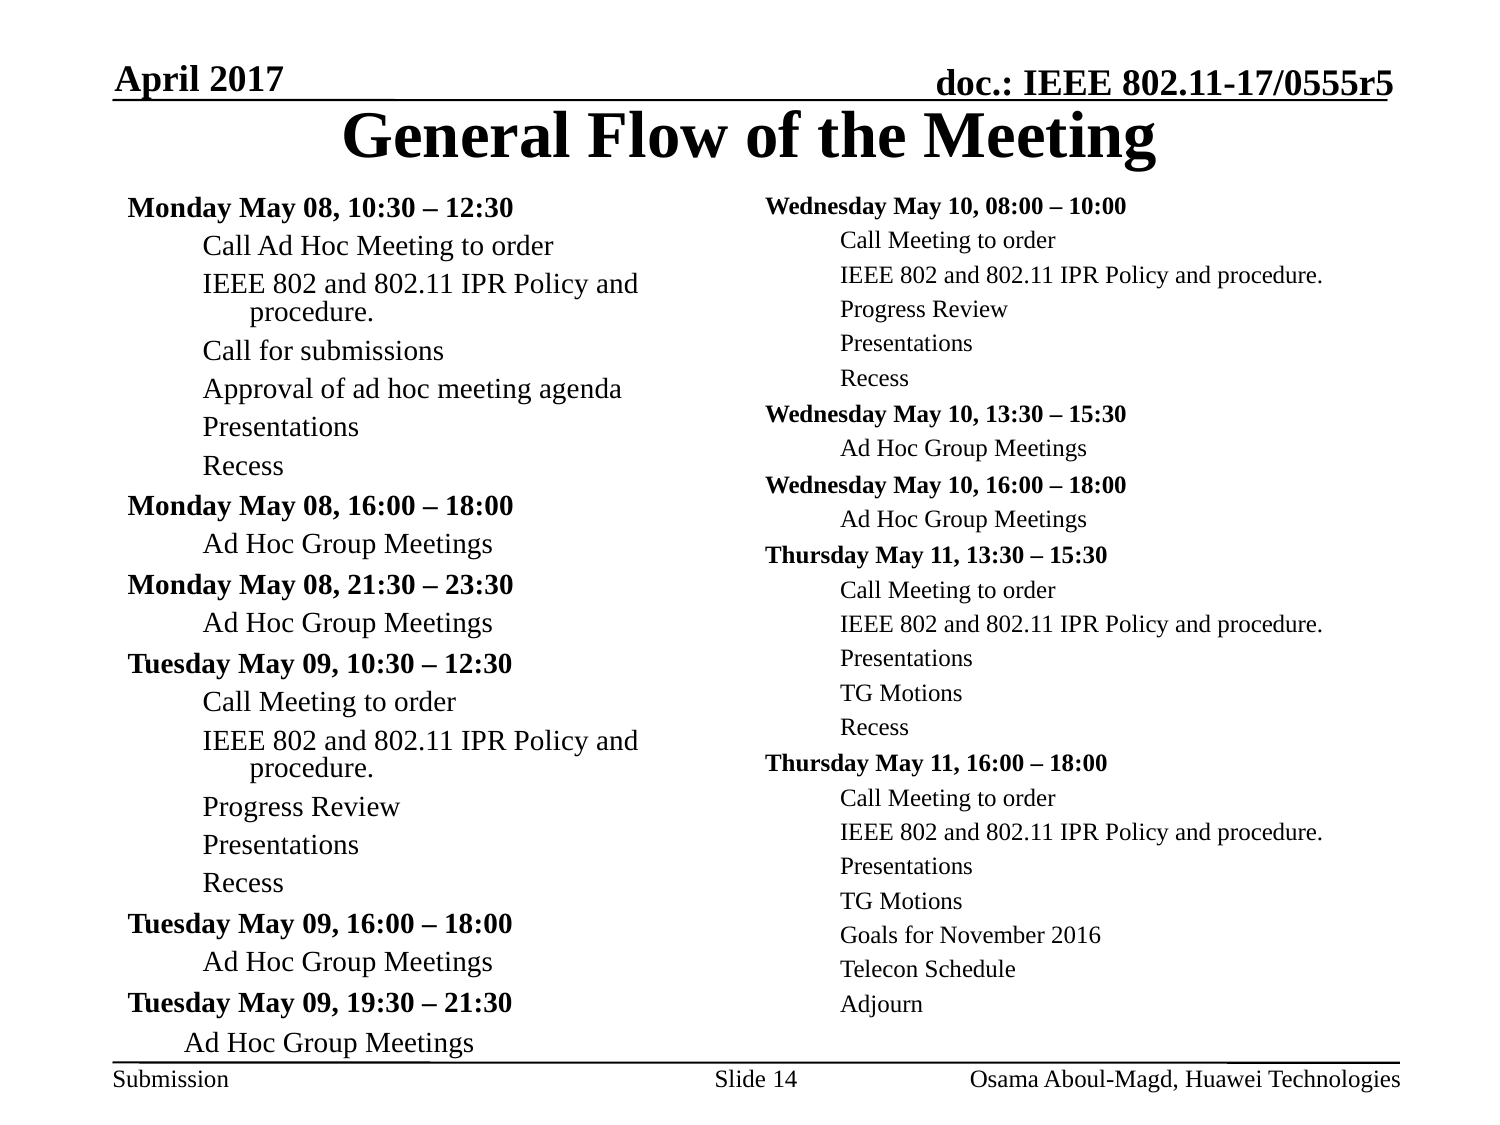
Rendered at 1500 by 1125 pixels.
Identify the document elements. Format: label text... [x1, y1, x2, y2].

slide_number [114, 54, 423, 100]
list Monday May 08, 10:30 – 12:30 Call Ad Hoc Meeting to order IEEE 802 and 802.11 IPR Policy and procedure. Call for submissions Approval of ad hoc meeting agenda Presentations Recess Monday May 08, 16:00 – 18:00 Ad Hoc Group Meetings Monday May 08, 21:30 – 23:30 Ad Hoc Group Meetings Tuesday May 09, 10:30 – 12:30 Call Meeting to order IEEE 802 and 802.11 IPR Policy and procedure. Progress Review Presentations Recess Tuesday May 09, 16:00 – 18:00 Ad Hoc Group Meetings Tuesday May 09, 19:30 – 21:30 Ad Hoc Group Meetings [112, 187, 738, 863]
slide_number Slide 14 [712, 1061, 800, 1123]
footer Osama Aboul-Magd, Huawei Technologies [878, 1061, 1402, 1093]
title General Flow of the Meeting [112, 62, 1388, 201]
list Wednesday May 10, 08:00 – 10:00 Call Meeting to order IEEE 802 and 802.11 IPR Policy and procedure. Progress Review Presentations Recess Wednesday May 10, 13:30 – 15:30 Ad Hoc Group Meetings Wednesday May 10, 16:00 – 18:00 Ad Hoc Group Meetings Thursday May 11, 13:30 – 15:30 Call Meeting to order IEEE 802 and 802.11 IPR Policy and procedure. Presentations TG Motions Recess Thursday May 11, 16:00 – 18:00 Call Meeting to order IEEE 802 and 802.11 IPR Policy and procedure. Presentations TG Motions Goals for November 2016 Telecon Schedule Adjourn [749, 187, 1376, 863]
